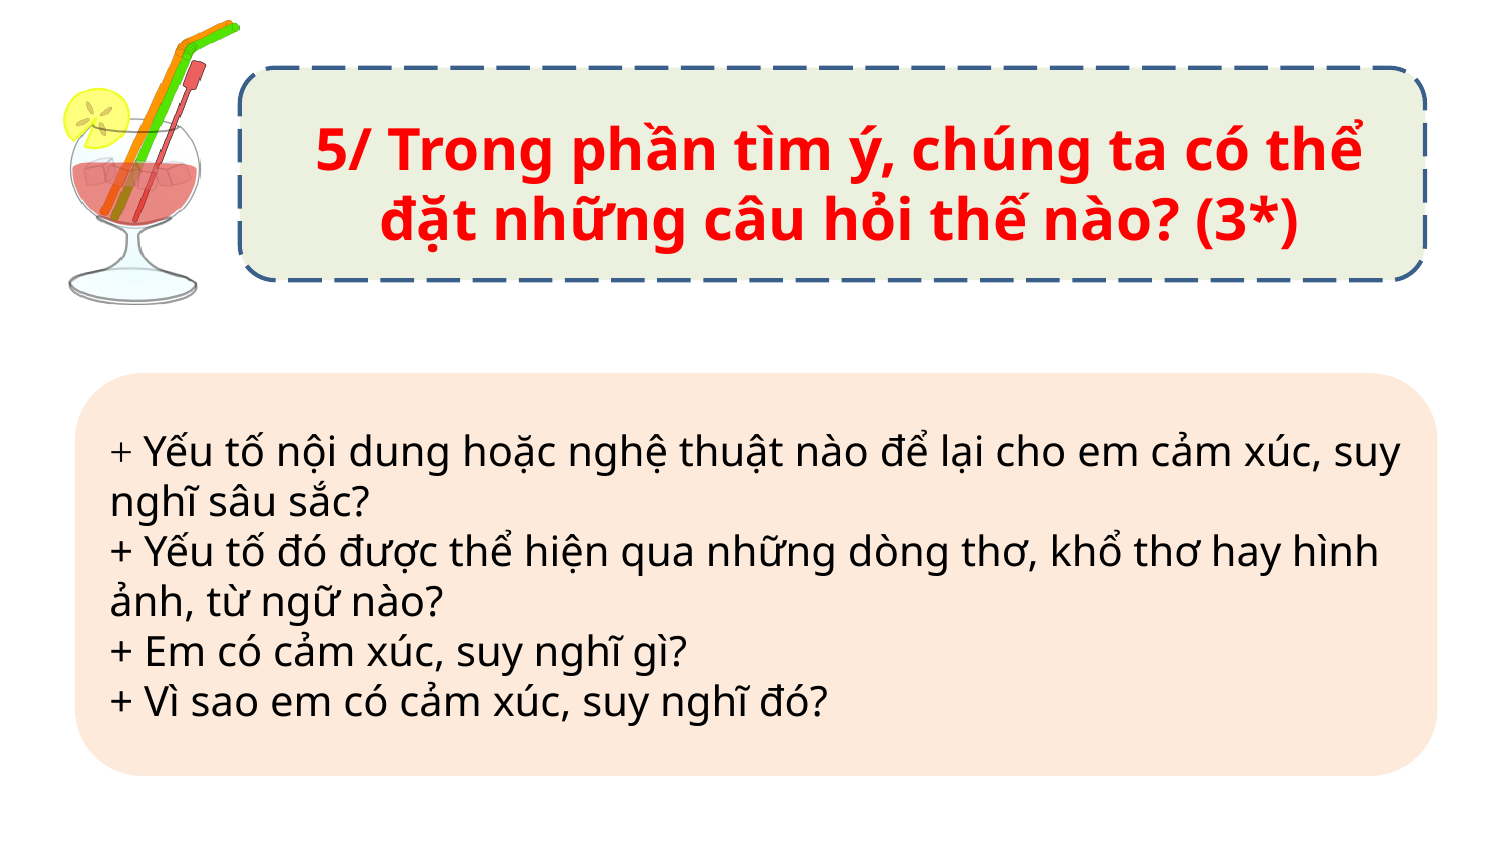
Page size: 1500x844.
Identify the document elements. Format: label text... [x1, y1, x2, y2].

text_box + Yếu tố nội dung hoặc nghệ thuật nào để lại cho em cảm xúc, suy nghĩ sâu sắc? + Yếu tố đó được thể hiện qua những dòng thơ, khổ thơ hay hình ảnh, từ ngữ nào? + Em có cảm xúc, suy nghĩ gì? + Vì sao em có cảm xúc, suy nghĩ đó? [72, 371, 1440, 779]
text_box [245, 65, 1428, 283]
text_box 5/ Trong phần tìm ý, chúng ta có thể đặt những câu hỏi thế nào? (3*) [258, 104, 1421, 260]
picture [63, 20, 241, 306]
